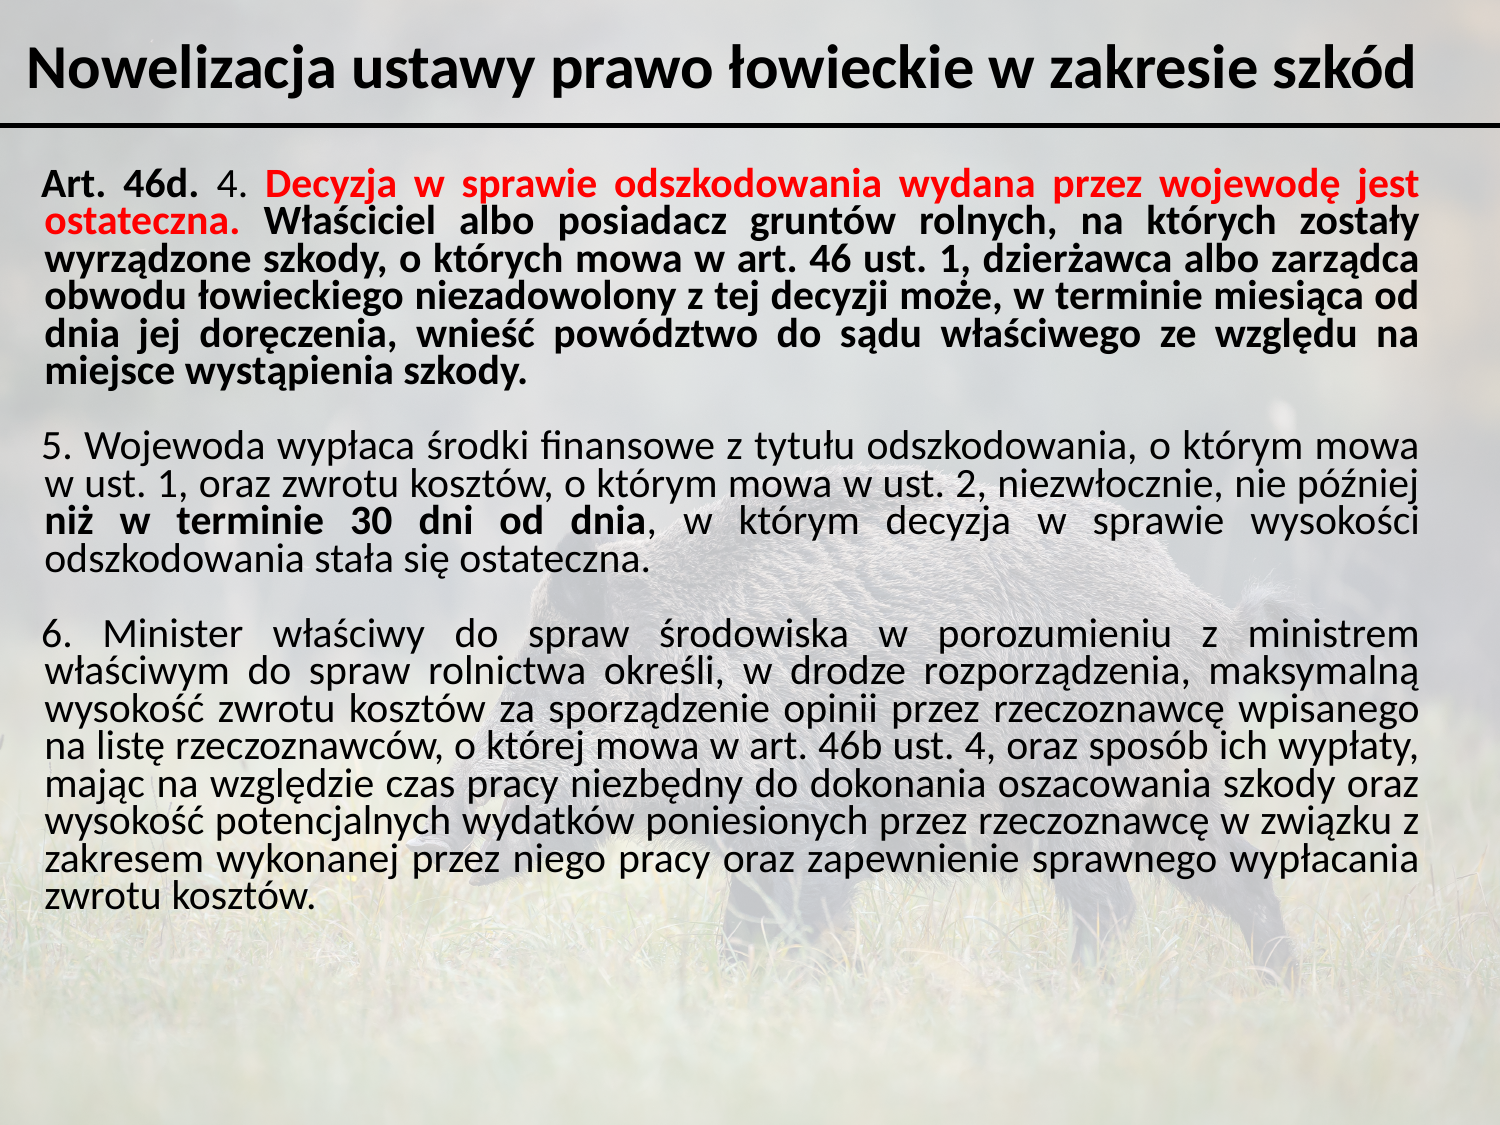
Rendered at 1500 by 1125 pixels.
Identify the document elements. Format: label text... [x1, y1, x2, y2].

text_box Nowelizacja ustawy prawo łowieckie w zakresie szkód [11, 19, 1495, 109]
text_box Art. 46d. 4. Decyzja w sprawie odszkodowania wydana przez wojewodę jest ostateczna. Właściciel albo posiadacz gruntów rolnych, na których zostały wyrządzone szkody, o których mowa w art. 46 ust. 1, dzierżawca albo zarządca obwodu łowieckiego niezadowolony z tej decyzji może, w terminie miesiąca od dnia jej doręczenia, wnieść powództwo do sądu właściwego ze względu na miejsce wystąpienia szkody. 5. Wojewoda wypłaca środki finansowe z tytułu odszkodowania, o którym mowa w ust. 1, oraz zwrotu kosztów, o którym mowa w ust. 2, niezwłocznie, nie później niż w terminie 30 dni od dnia, w którym decyzja w sprawie wysokości odszkodowania stała się ostateczna. 6. Minister właściwy do spraw środowiska w porozumieniu z ministrem właściwym do spraw rolnictwa określi, w drodze rozporządzenia, maksymalną wysokość zwrotu kosztów za sporządzenie opinii przez rzeczoznawcę wpisanego na listę rzeczoznawców, o której mowa w art. 46b ust. 4, oraz sposób ich wypłaty, mając na względzie czas pracy niezbędny do dokonania oszacowania szkody oraz wysokość potencjalnych wydatków poniesionych przez rzeczoznawcę w związku z zakresem wykonanej przez niego pracy oraz zapewnienie sprawnego wypłacania zwrotu kosztów. [0, 160, 1436, 926]
